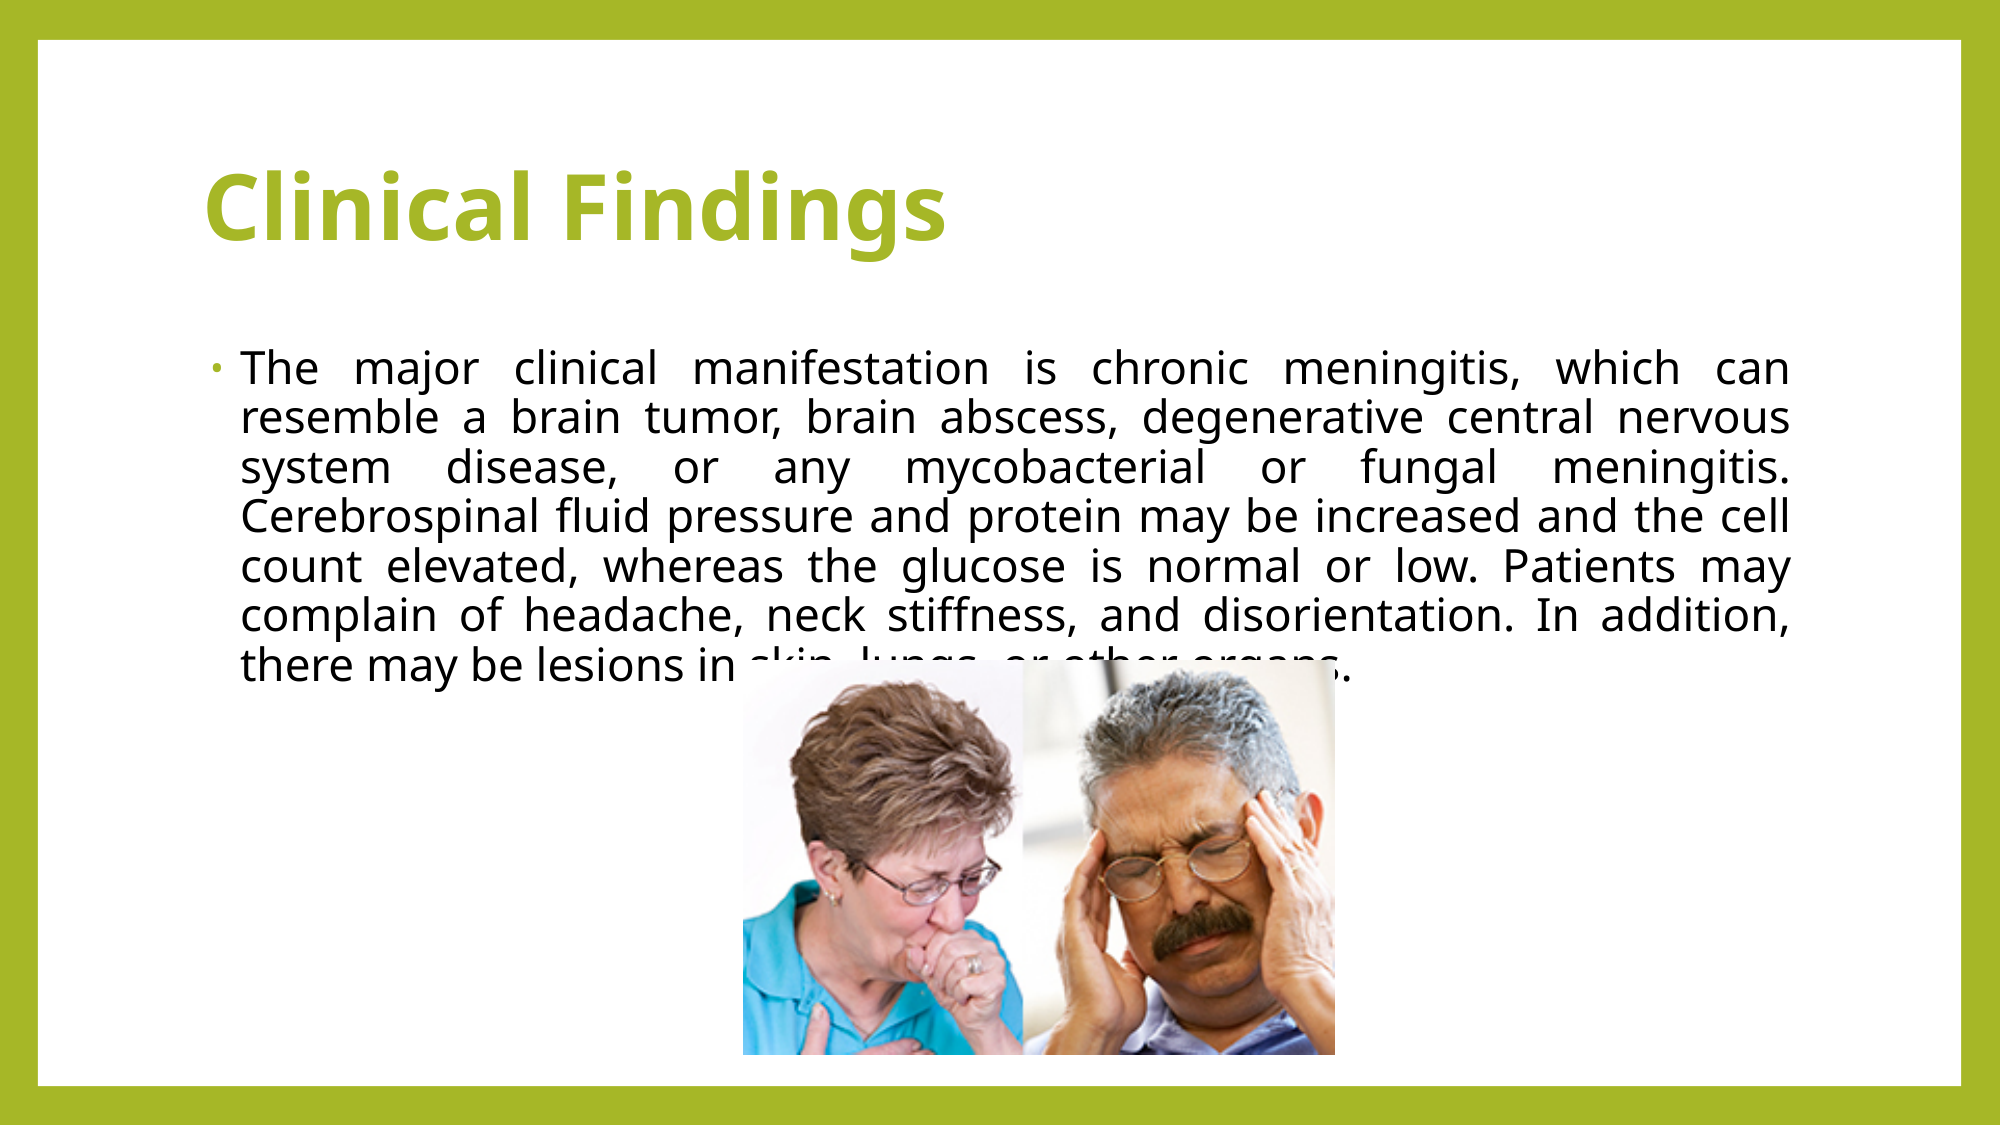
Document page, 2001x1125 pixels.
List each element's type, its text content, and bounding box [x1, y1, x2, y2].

list The major clinical manifestation is chronic meningitis, which can resemble a brain tumor, brain abscess, degenerative central nervous system disease, or any mycobacterial or fungal meningitis. Cerebrospinal fluid pressure and protein may be increased and the cell count elevated, whereas the glucose is normal or low. Patients may complain of headache, neck stiffness, and disorientation. In addition, there may be lesions in skin, lungs, or other organs. [187, 337, 1808, 1000]
title Clinical Findings [187, 99, 1808, 323]
picture [743, 659, 1336, 1055]
